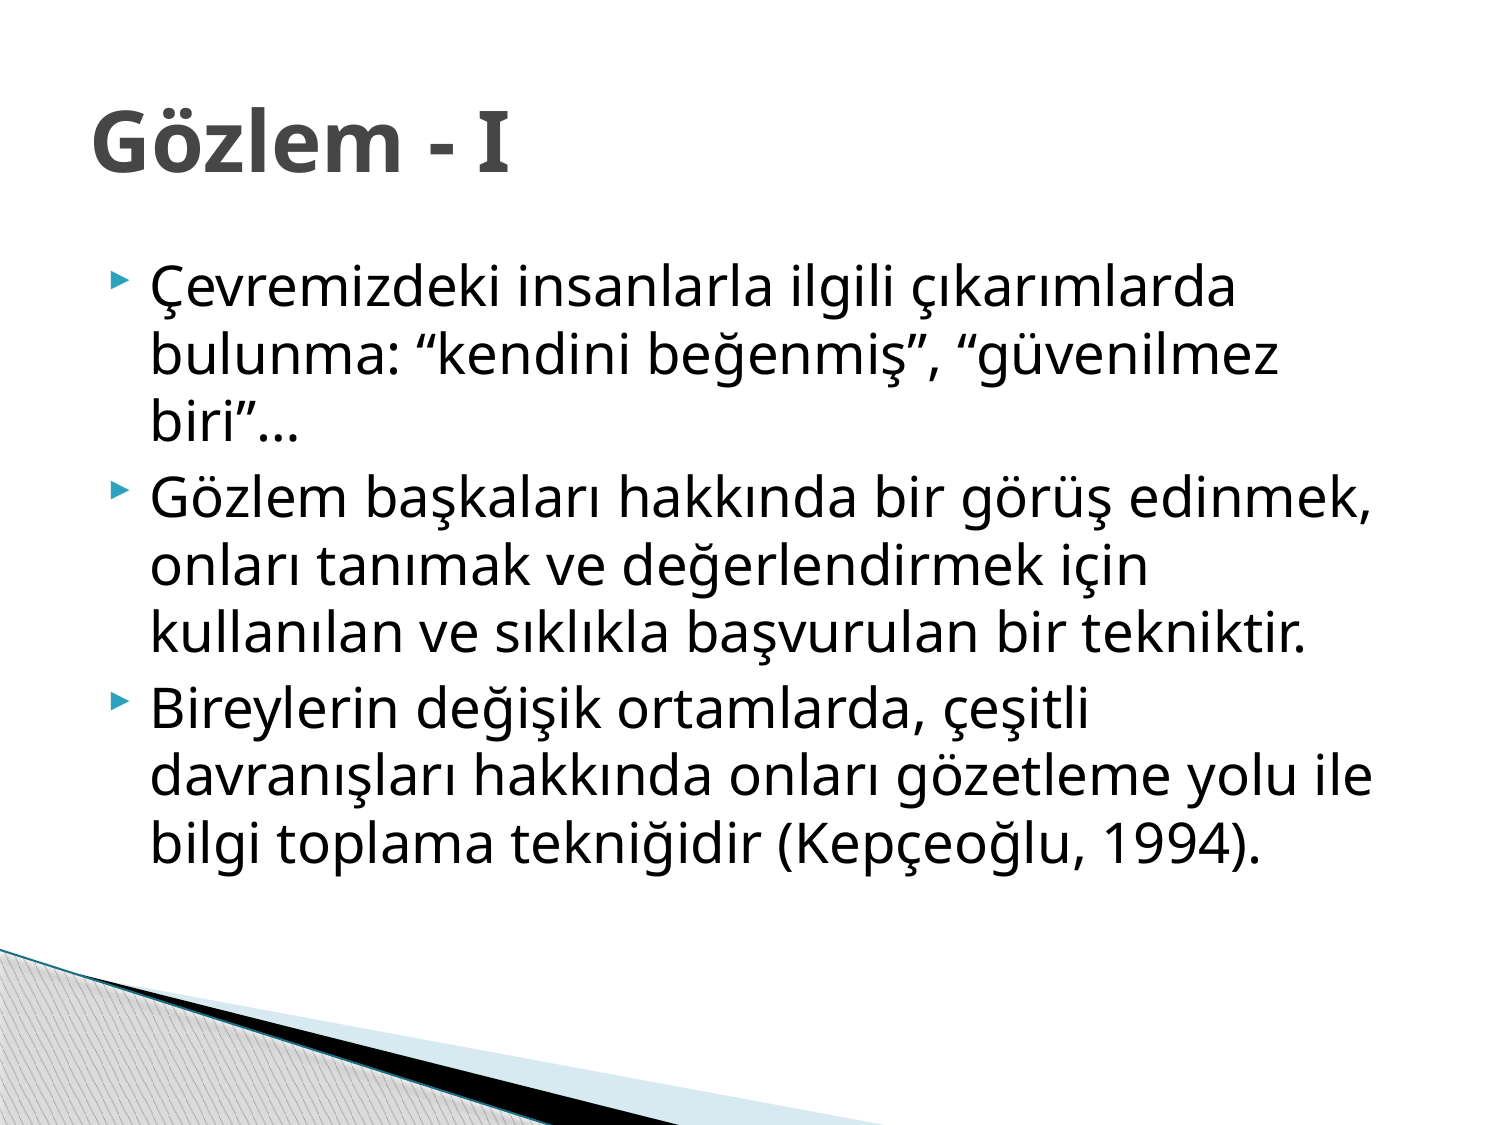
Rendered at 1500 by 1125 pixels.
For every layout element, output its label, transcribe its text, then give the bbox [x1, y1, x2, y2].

title Gözlem - I [75, 45, 1425, 233]
list Çevremizdeki insanlarla ilgili çıkarımlarda bulunma: “kendini beğenmiş”, “güvenilmez biri”… Gözlem başkaları hakkında bir görüş edinmek, onları tanımak ve değerlendirmek için kullanılan ve sıklıkla başvurulan bir tekniktir. Bireylerin değişik ortamlarda, çeşitli davranışları hakkında onları gözetleme yolu ile bilgi toplama tekniğidir (Kepçeoğlu, 1994). [75, 243, 1425, 986]
